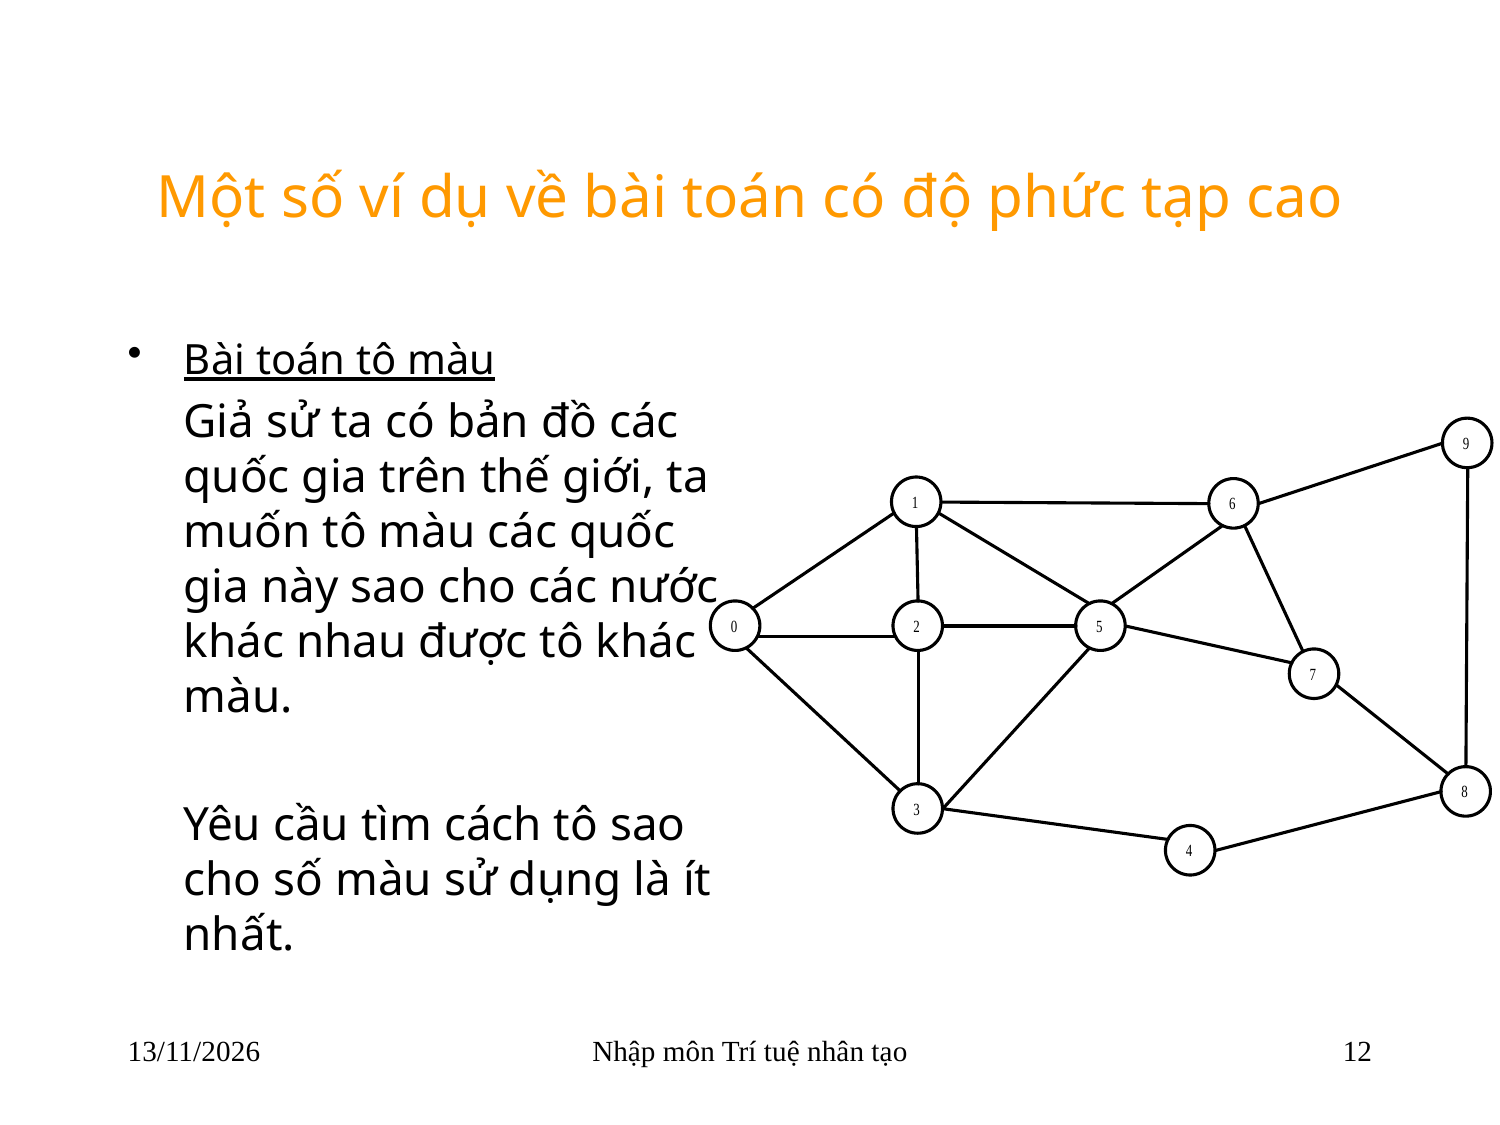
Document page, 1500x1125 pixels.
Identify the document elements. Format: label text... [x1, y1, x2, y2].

footer Nhập môn Trí tuệ nhân tạo [512, 1024, 988, 1101]
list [702, 410, 1500, 884]
list Bài toán tô màu Giả sử ta có bản đồ các quốc gia trên thế giới, ta muốn tô màu các quốc gia này sao cho các nước khác nhau được tô khác màu. Yêu cầu tìm cách tô sao cho số màu sử dụng là ít nhất. [112, 324, 738, 1000]
slide_number 12 [1074, 1024, 1388, 1101]
title Một số ví dụ về bài toán có độ phức tạp cao [112, 99, 1388, 288]
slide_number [112, 1024, 426, 1101]
